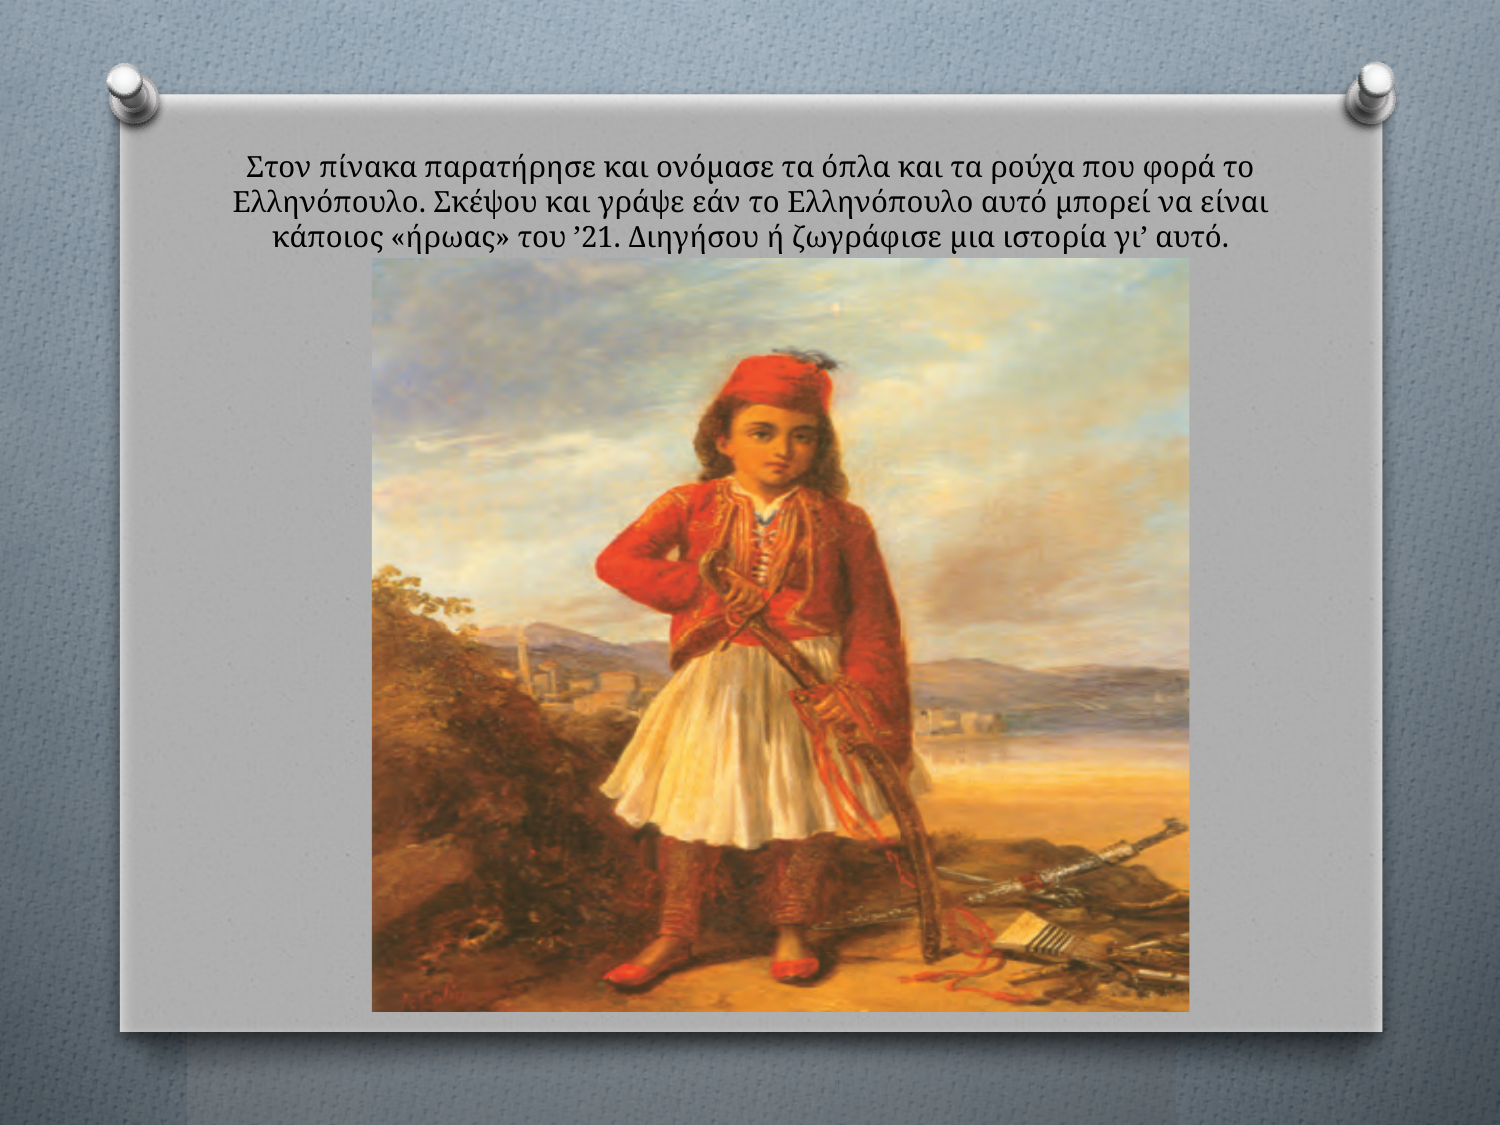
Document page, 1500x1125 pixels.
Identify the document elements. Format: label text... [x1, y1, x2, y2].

picture [1317, 35, 1439, 156]
title Στον πίνακα παρατήρησε και ονόμασε τα όπλα και τα ρούχα που φορά το Ελληνόπουλο. Σκέψου και γράψε εάν το Ελληνόπουλο αυτό μπορεί να είναι κάποιος «ήρωας» του ’21. Διηγήσου ή ζωγράφισε μια ιστορία γι’ αυτό. [179, 134, 1323, 268]
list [371, 257, 1190, 1012]
picture [75, 29, 198, 153]
